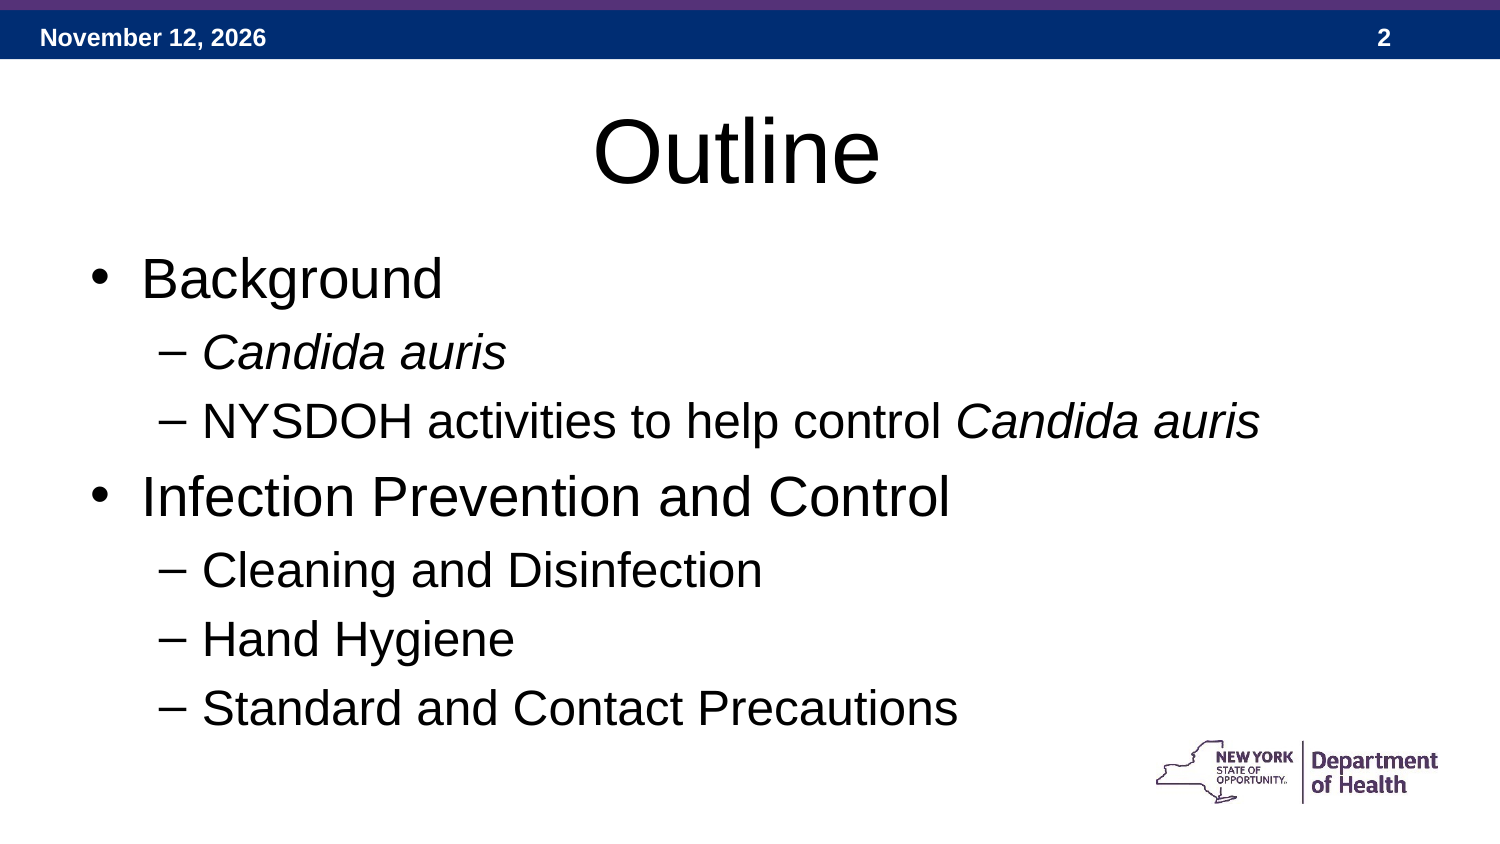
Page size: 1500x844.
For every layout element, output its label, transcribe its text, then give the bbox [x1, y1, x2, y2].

list Background Candida auris NYSDOH activities to help control Candida auris Infection Prevention and Control Cleaning and Disinfection Hand Hygiene Standard and Contact Precautions [75, 234, 1425, 747]
title Outline [62, 71, 1413, 222]
picture [1156, 740, 1438, 804]
